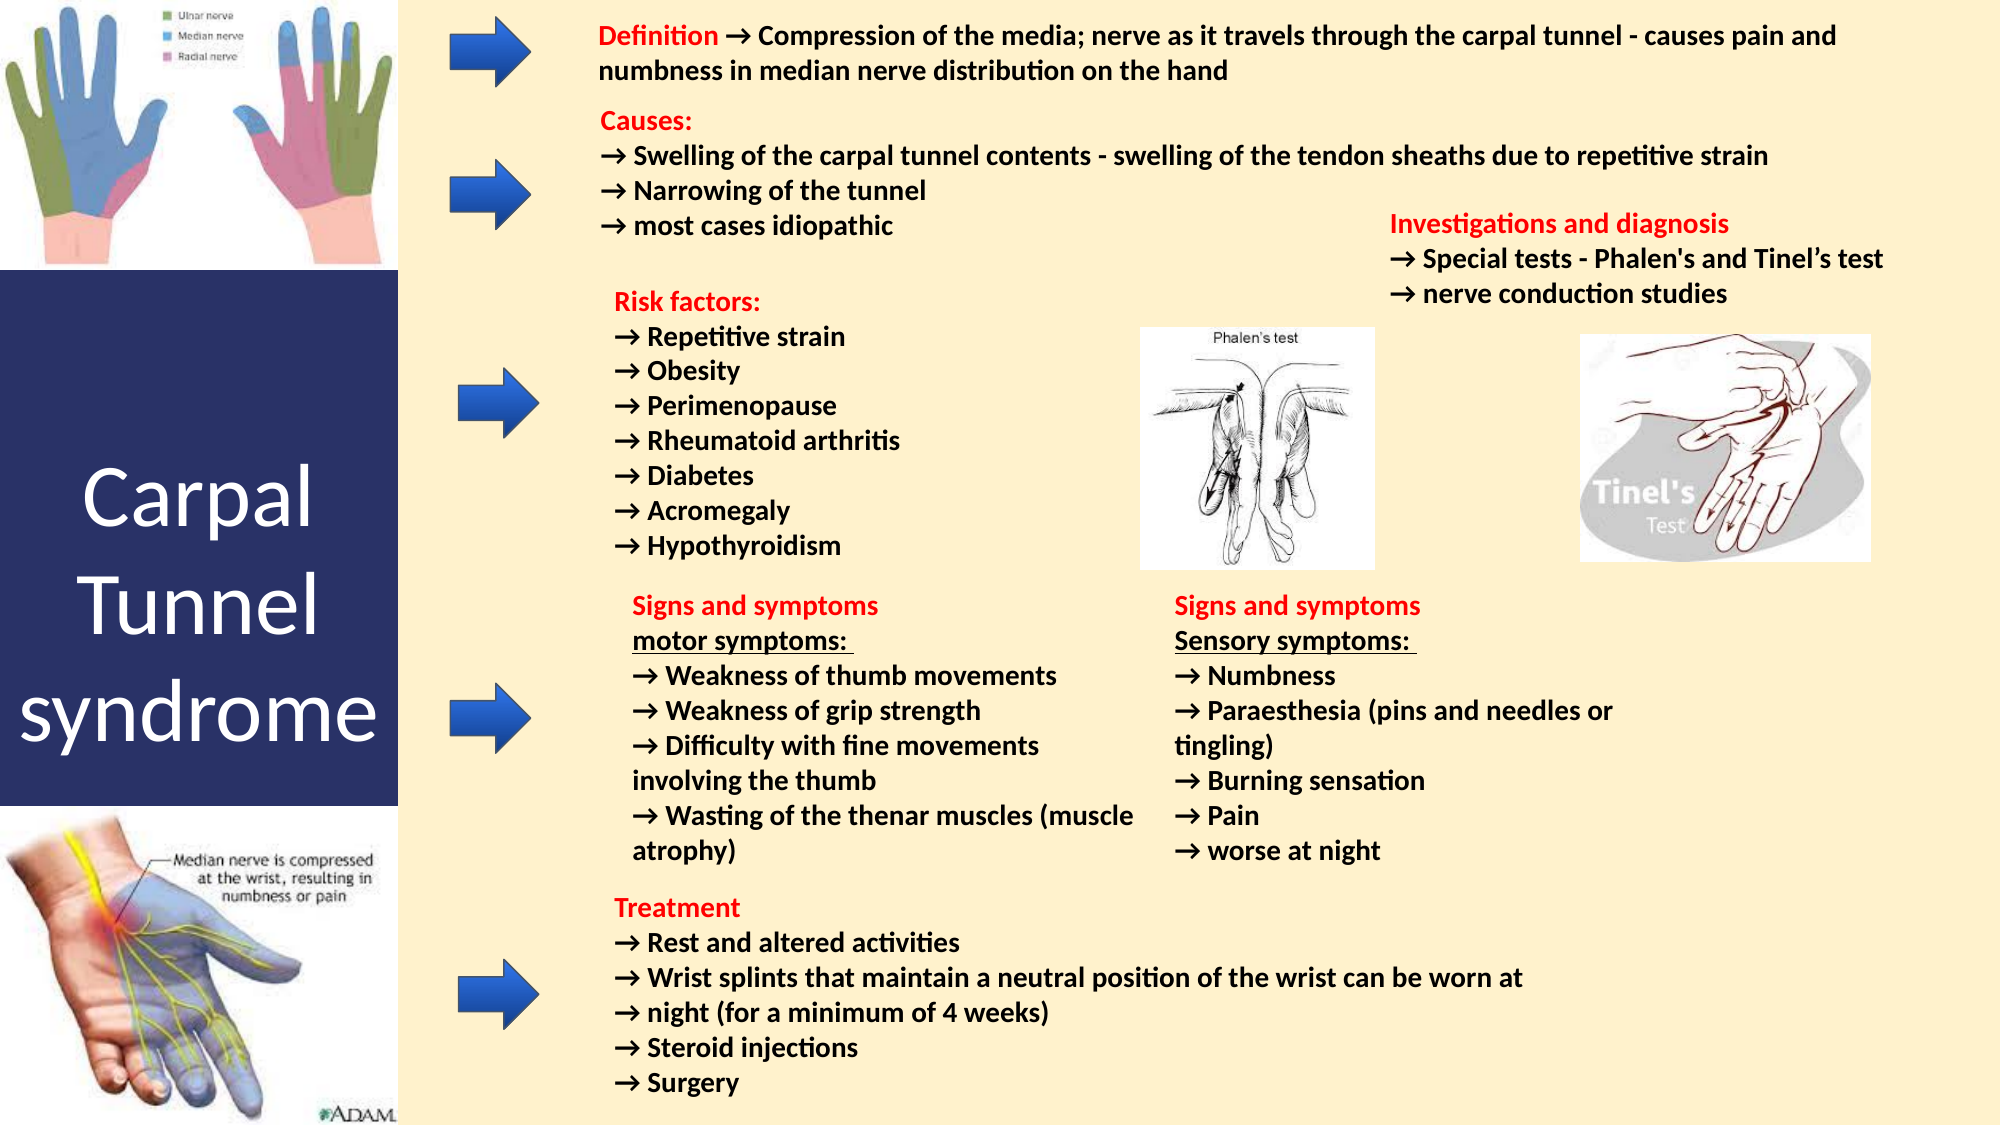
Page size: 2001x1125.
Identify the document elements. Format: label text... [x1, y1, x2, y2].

text_box [450, 683, 531, 754]
text_box Risk factors: → Repetitive strain → Obesity → Perimenopause → Rheumatoid arthritis → Diabetes → Acromegaly → Hypothyroidism [599, 266, 1114, 647]
text_box [458, 959, 539, 1030]
text_box Investigations and diagnosis → Special tests - Phalen's and Tinel’s test → nerve conduction studies [1374, 257, 1917, 324]
picture [1139, 327, 1376, 570]
text_box Treatment → Rest and altered activities → Wrist splints that maintain a neutral position of the wrist can be worn at → night (for a minimum of 4 weeks) → Steroid injections → Surgery [599, 873, 1543, 1113]
text_box Signs and symptoms motor symptoms: → Weakness of thumb movements → Weakness of grip strength → Difficulty with fine movements involving the thumb → Wasting of the thenar muscles (muscle atrophy) [617, 571, 1160, 882]
picture [0, 0, 399, 270]
text_box Causes: → Swelling of the carpal tunnel contents - swelling of the tendon sheaths due to repetitive strain → Narrowing of the tunnel → most cases idiopathic [585, 86, 1977, 257]
text_box Definition → Compression of the media; nerve as it travels through the carpal tunnel - causes pain and numbness in median nerve distribution on the hand [583, 1, 1975, 102]
picture [0, 806, 399, 1125]
text_box [450, 159, 531, 230]
text_box Carpal Tunnel syndrome [0, 277, 398, 805]
text_box [450, 16, 531, 87]
picture [1580, 334, 1871, 563]
text_box Signs and symptoms Sensory symptoms: → Numbness → Paraesthesia (pins and needles or tingling) → Burning sensation → Pain → worse at night [1160, 571, 1702, 882]
text_box [458, 368, 539, 438]
